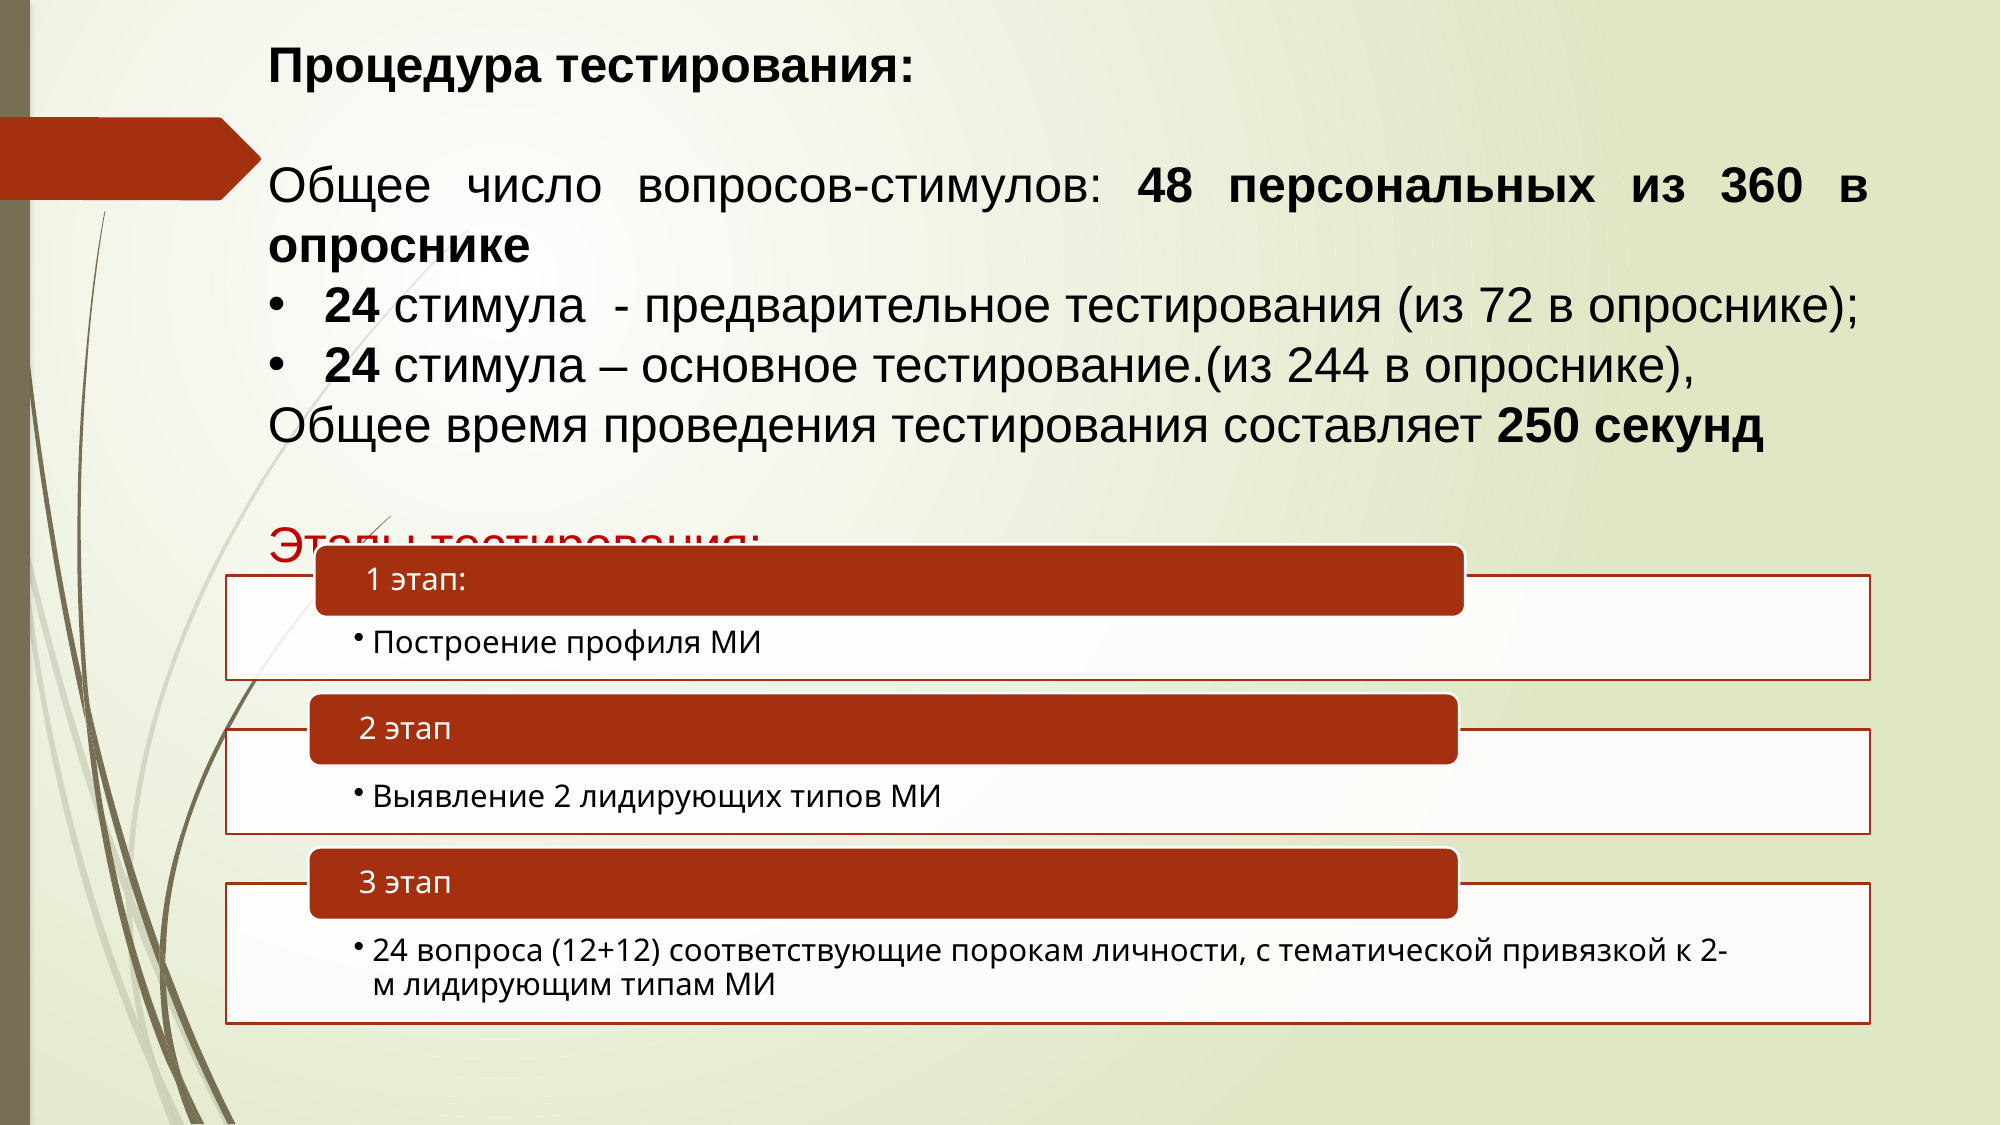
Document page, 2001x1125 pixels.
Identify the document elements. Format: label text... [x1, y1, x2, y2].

text_box Процедура тестирования: Общее число вопросов-стимулов: 48 персональных из 360 в опроснике 24 стимула - предварительное тестирования (из 72 в опроснике); 24 стимула – основное тестирование.(из 244 в опроснике), Общее время проведения тестирования составляет 250 секунд Этапы тестирования: [253, 25, 1884, 580]
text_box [225, 524, 1871, 1038]
